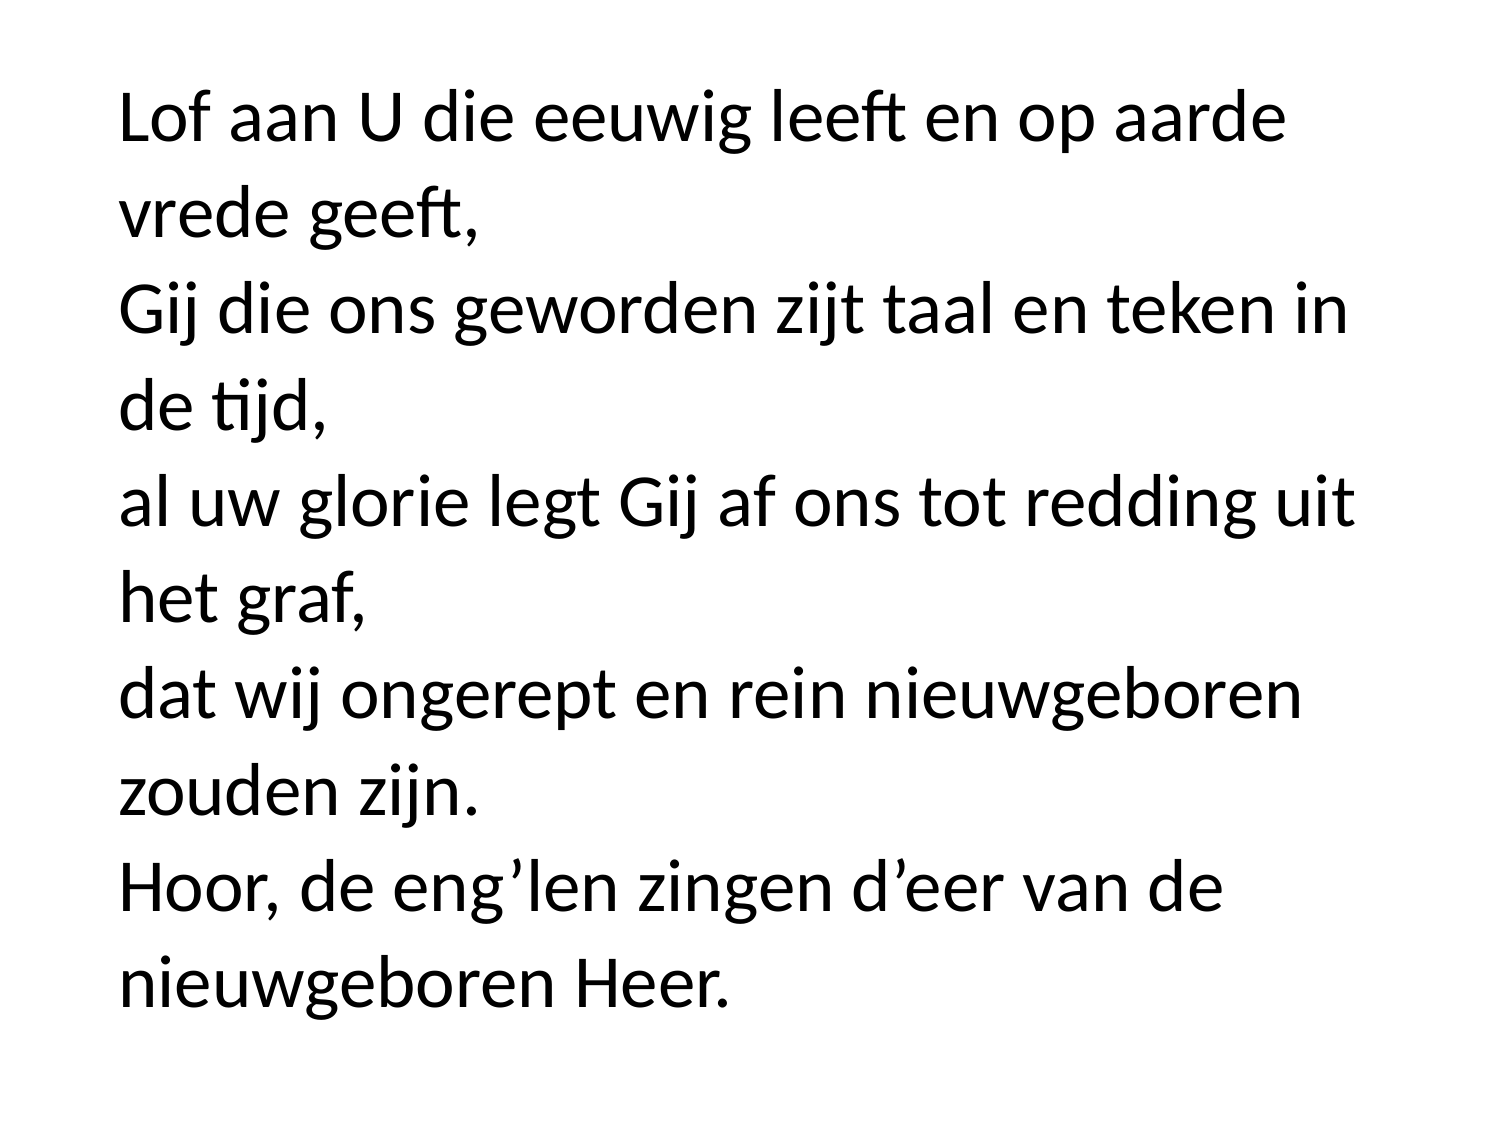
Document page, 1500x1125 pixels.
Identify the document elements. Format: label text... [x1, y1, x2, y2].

title Lof aan U die eeuwig leeft en op aarde vrede geeft, Gij die ons geworden zijt taal en teken in de tijd, al uw glorie legt Gij af ons tot redding uit het graf, dat wij ongerept en rein nieuwgeboren zouden zijn. Hoor, de eng’len zingen d’eer van de nieuwgeboren Heer. [103, 59, 1452, 1023]
